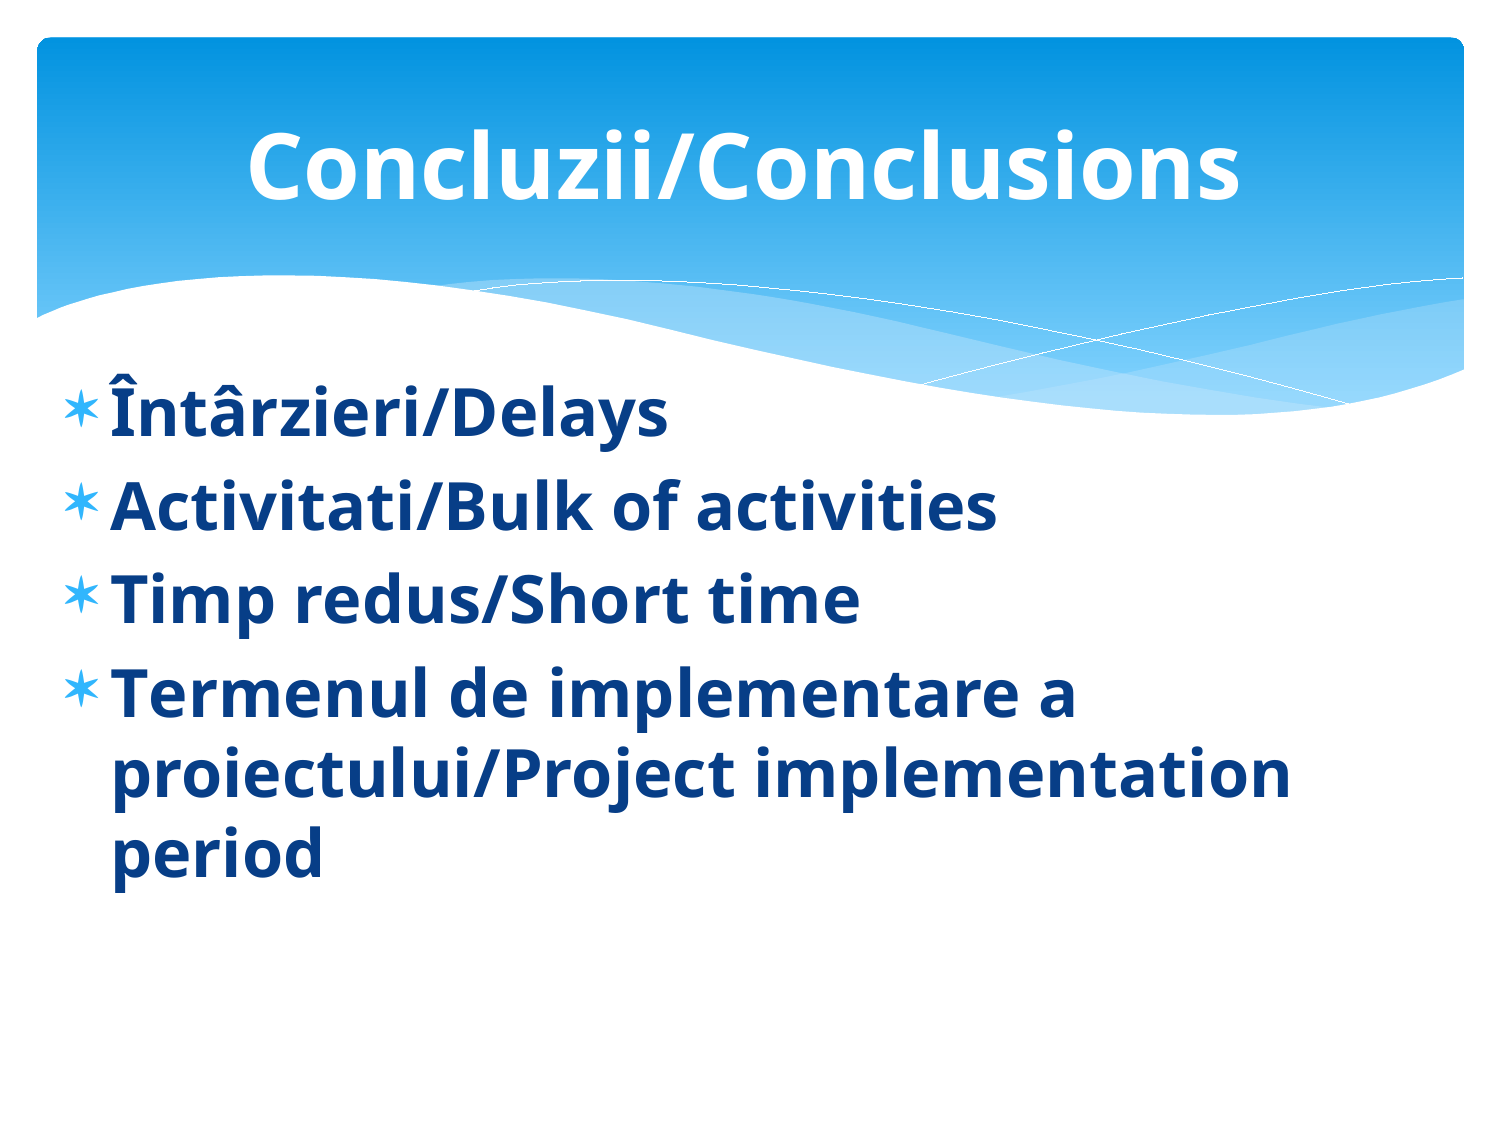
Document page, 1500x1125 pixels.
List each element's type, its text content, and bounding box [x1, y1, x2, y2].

list Întârzieri/Delays Activitati/Bulk of activities Timp redus/Short time Termenul de implementare a proiectului/Project implementation period [50, 362, 1488, 1100]
text_box Concluzii/Conclusions [37, 62, 1450, 263]
